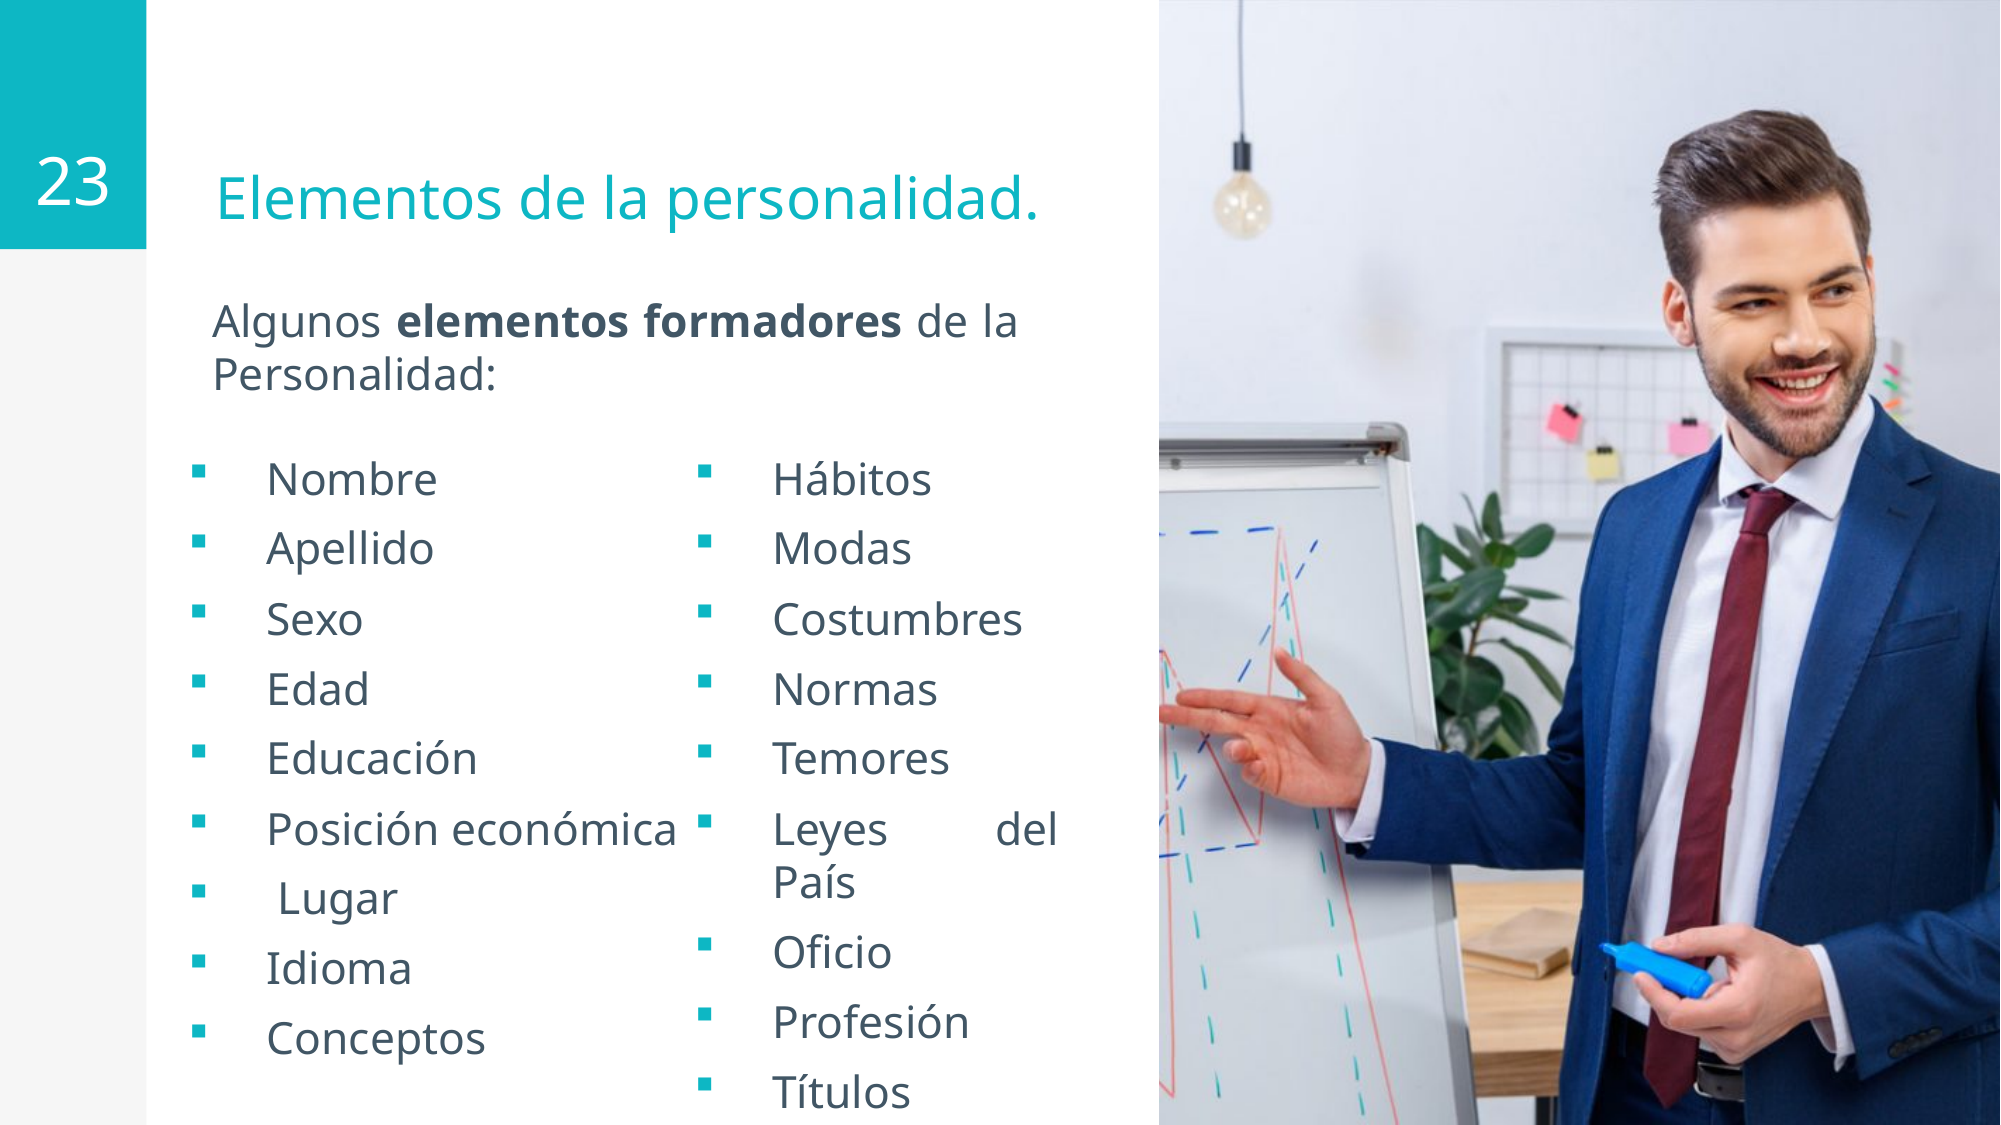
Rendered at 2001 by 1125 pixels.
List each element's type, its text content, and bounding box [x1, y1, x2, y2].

list Nombre Apellido Sexo Edad Educación Posición económica Lugar Idioma Conceptos [146, 430, 710, 1096]
list Hábitos Modas Costumbres Normas Temores Leyes del País Oficio Profesión Títulos [652, 430, 1080, 1041]
list Algunos elementos formadores de la Personalidad: [169, 273, 1040, 437]
slide_number 23 [0, 0, 147, 250]
picture [1158, 0, 2000, 1125]
title Elementos de la personalidad. [195, 137, 1153, 252]
